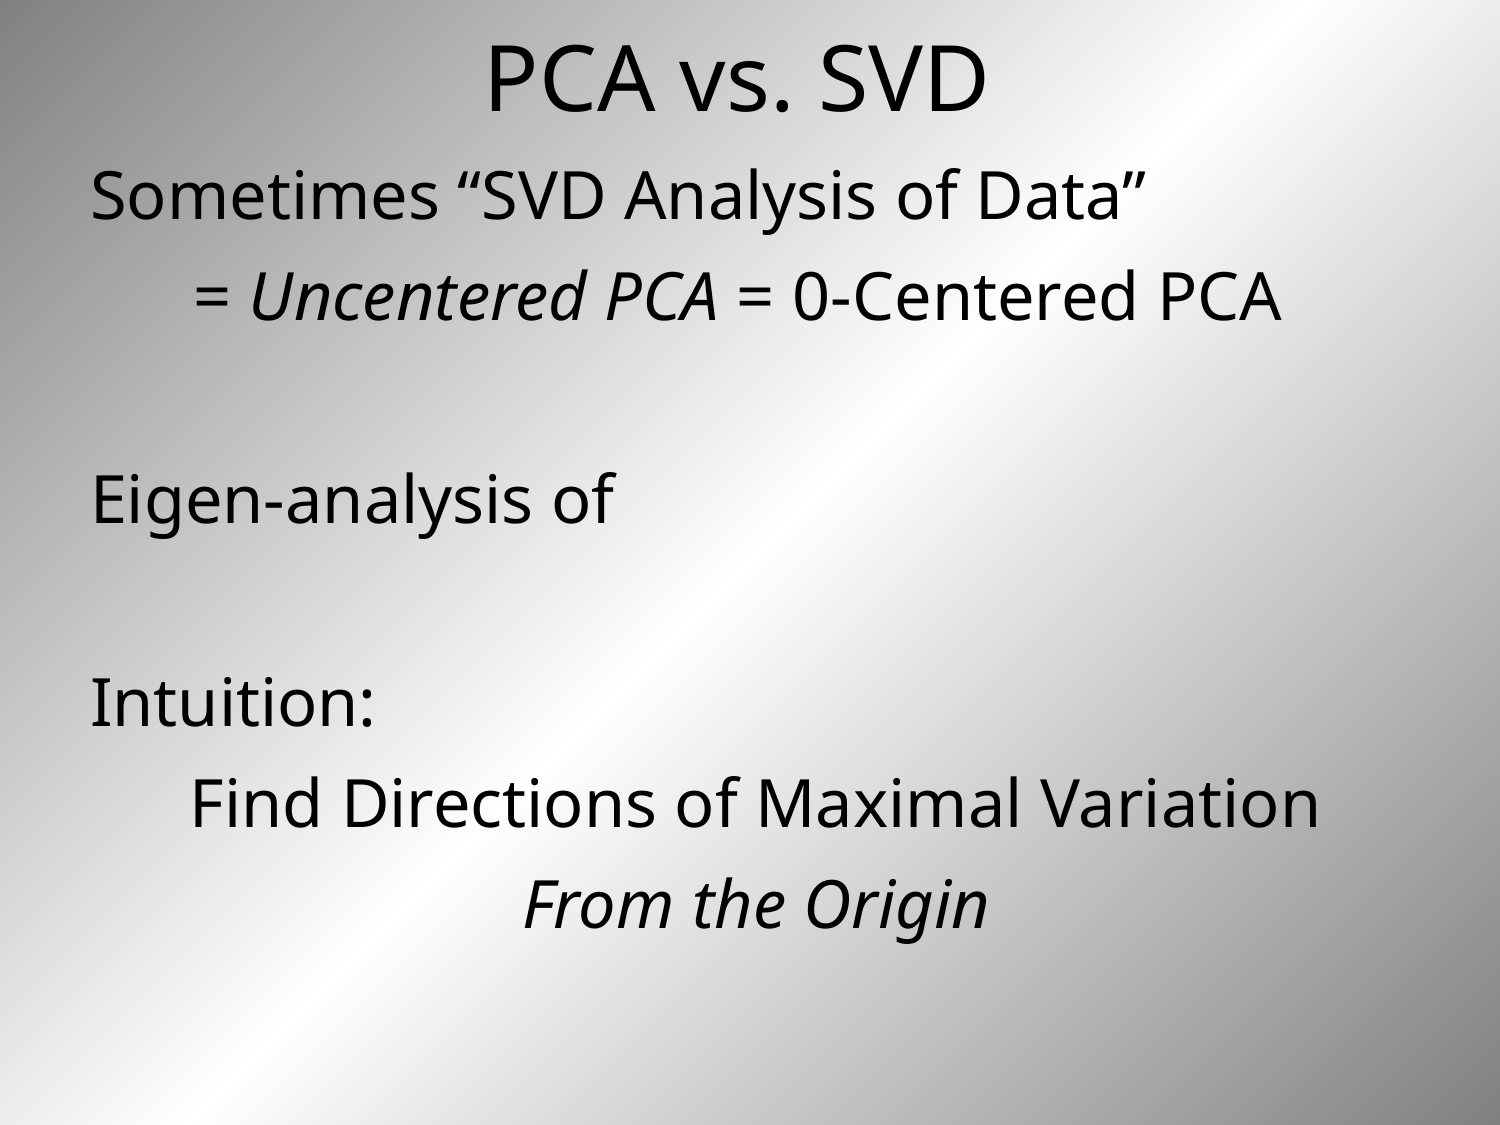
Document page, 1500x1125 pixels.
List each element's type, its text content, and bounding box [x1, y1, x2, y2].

title PCA vs. SVD [99, 12, 1375, 138]
